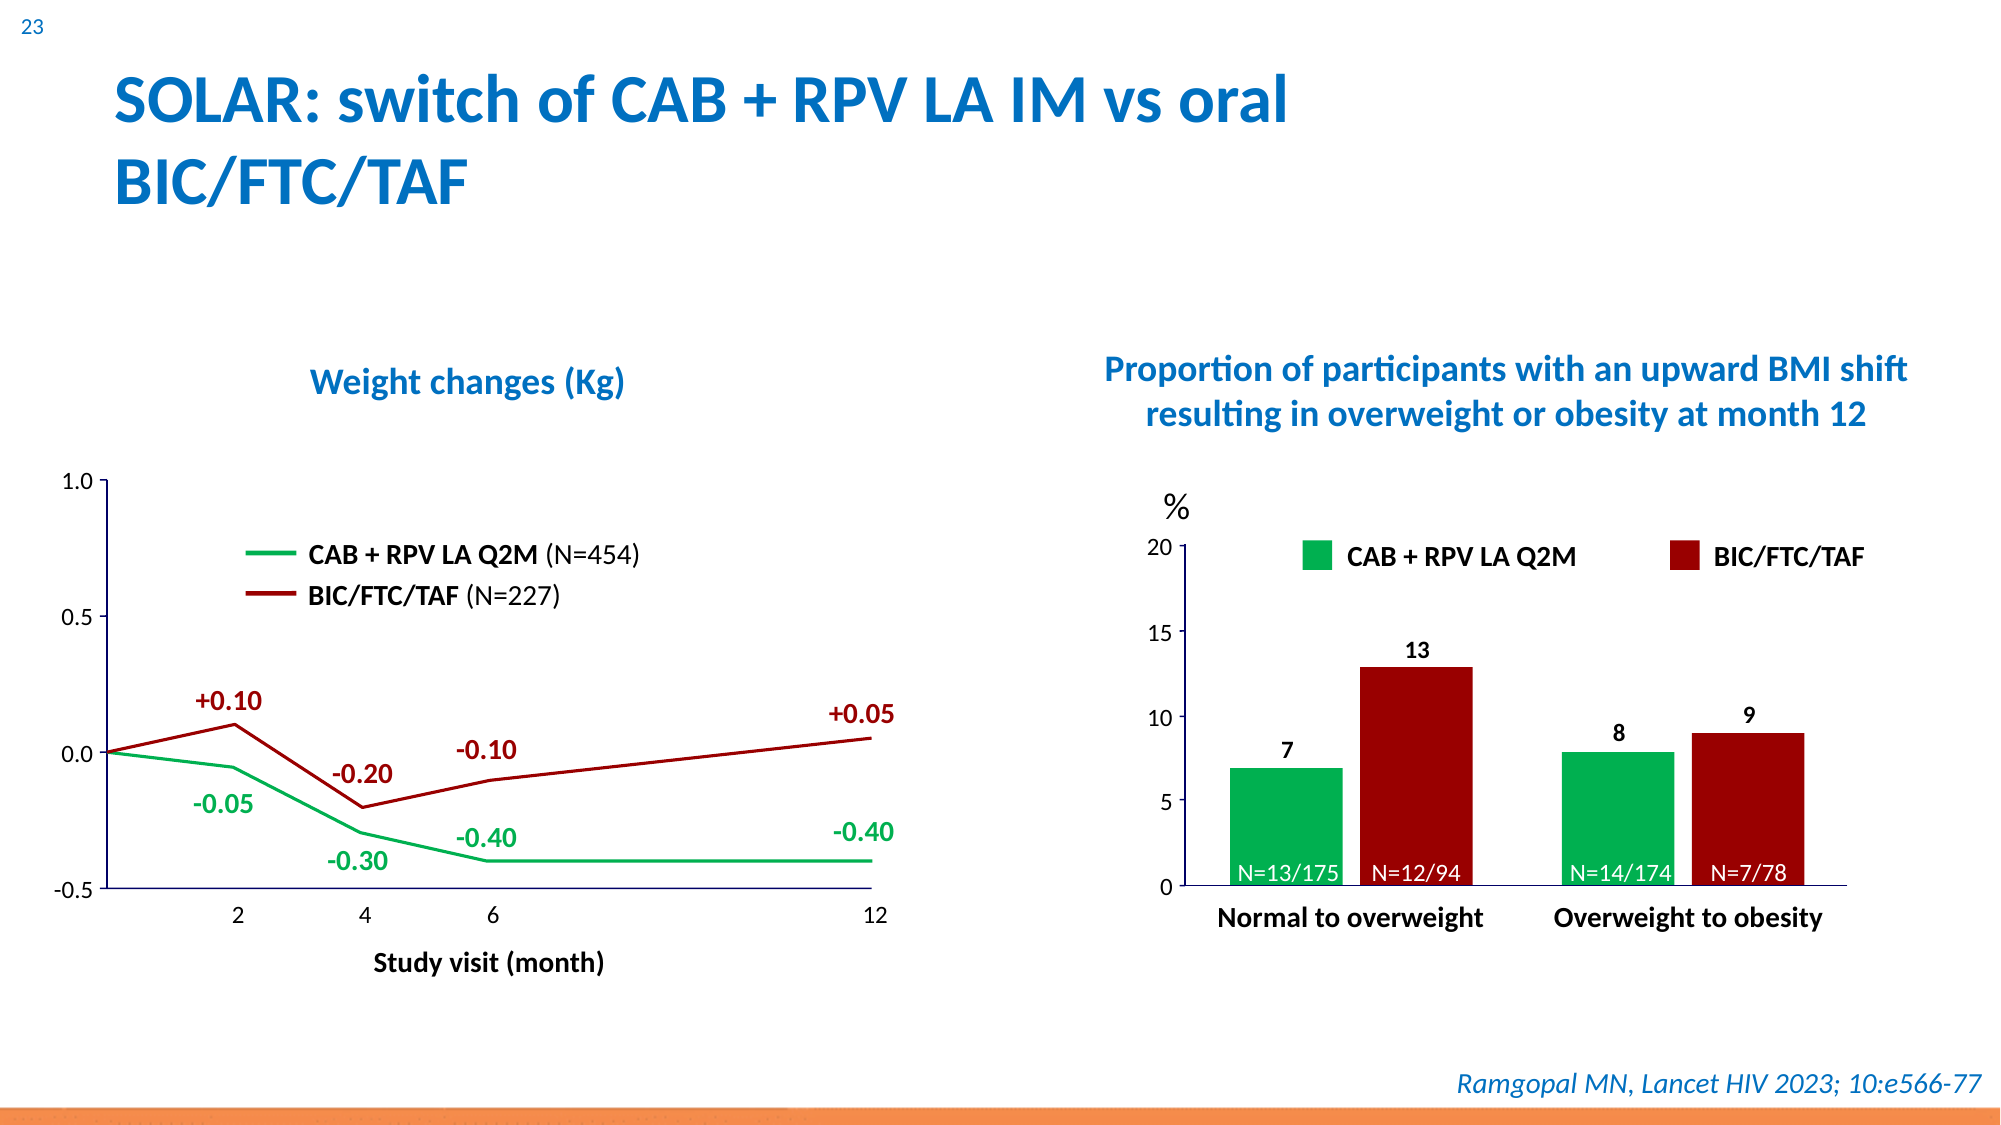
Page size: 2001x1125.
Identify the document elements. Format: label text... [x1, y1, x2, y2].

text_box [53, 464, 897, 980]
text_box Proportion of participants with an upward BMI shift resulting in overweight or obesity at month 12 [1068, 336, 1945, 390]
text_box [1146, 474, 1866, 934]
title SOLAR: switch of CAB + RPV LA IM vs oral BIC/FTC/TAF [99, 42, 1493, 230]
picture [0, 0, 2001, 1125]
text_box Weight changes (Kg) [238, 349, 698, 409]
text_box Ramgopal MN, Lancet HIV 2023; 10:e566-77 [1441, 1057, 1997, 1107]
